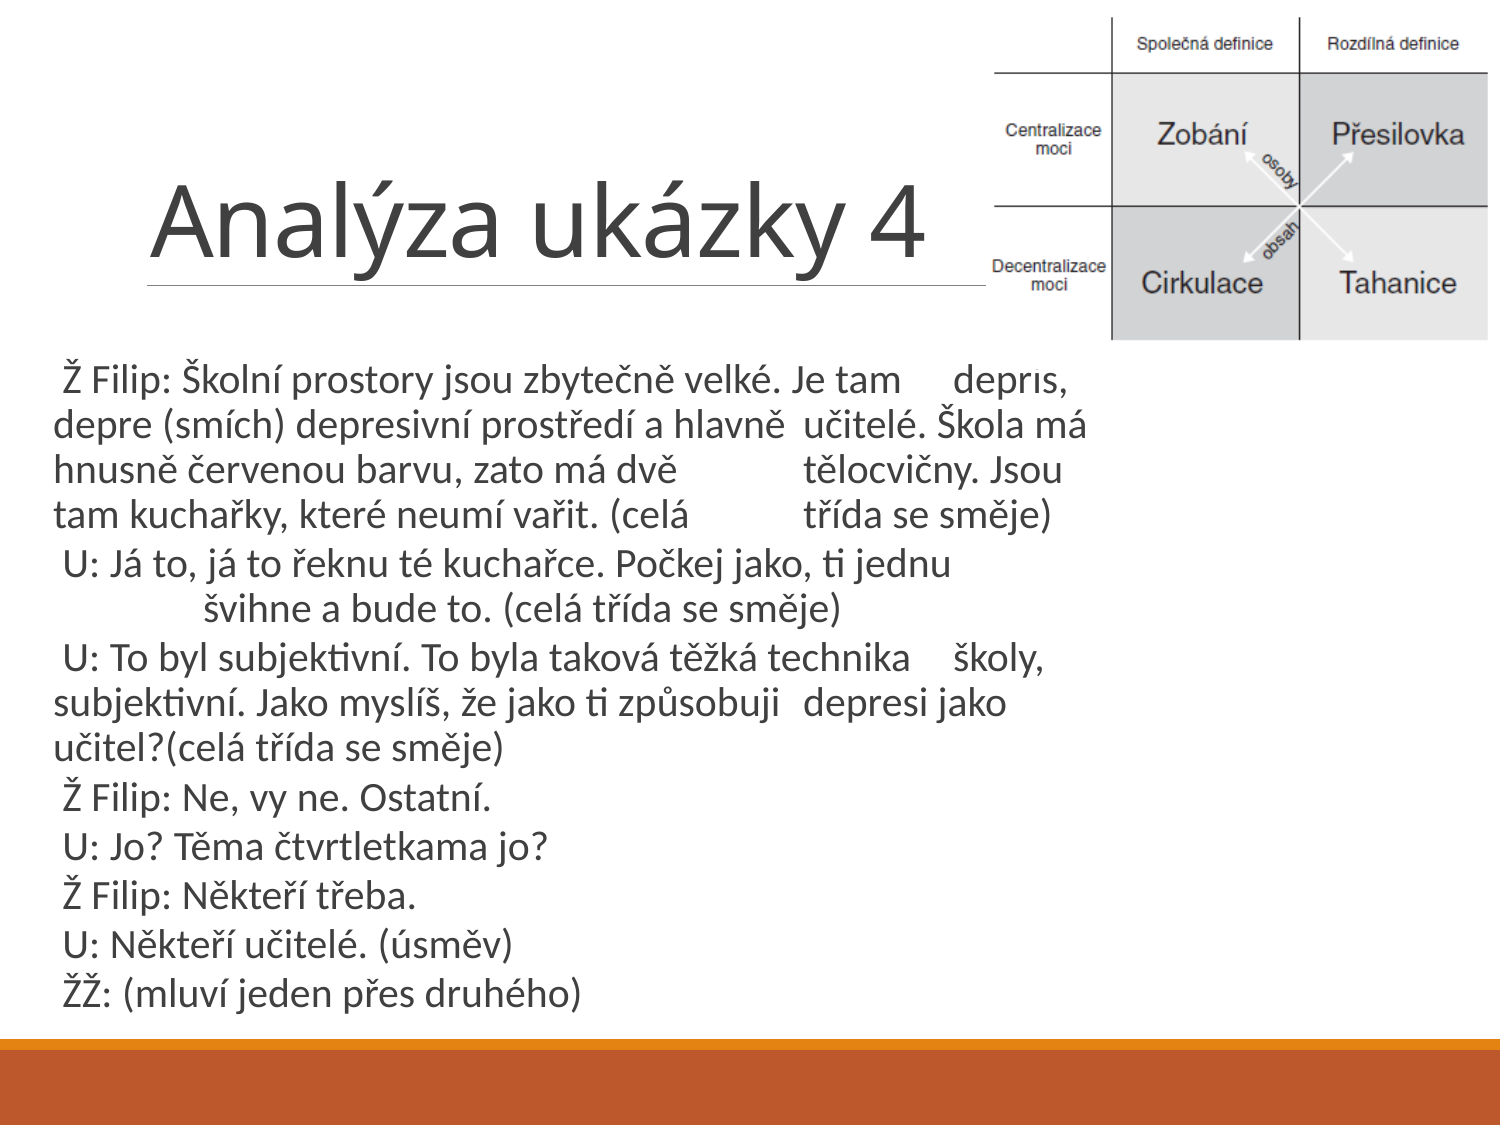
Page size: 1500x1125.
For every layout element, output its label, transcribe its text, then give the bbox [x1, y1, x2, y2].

picture [985, 0, 1500, 369]
title Analýza ukázky 4 [135, 47, 982, 285]
list Ž Filip: Školní prostory jsou zbytečně velké. Je tam depris, depre (smích) depresivní prostředí a hlavně učitelé. Škola má hnusně červenou barvu, zato má dvě tělocvičny. Jsou tam kuchařky, které neumí vařit. (celá třída se směje) U: Já to, já to řeknu té kuchařce. Počkej jako, ti jednu švihne a bude to. (celá třída se směje) U: To byl subjektivní. To byla taková těžká technika školy, subjektivní. Jako myslíš, že jako ti způsobuji depresi jako učitel?(celá třída se směje) Ž Filip: Ne, vy ne. Ostatní. U: Jo? Těma čtvrtletkama jo? Ž Filip: Někteří třeba. U: Někteří učitelé. (úsměv) ŽŽ: (mluví jeden přes druhého) [53, 349, 1095, 987]
